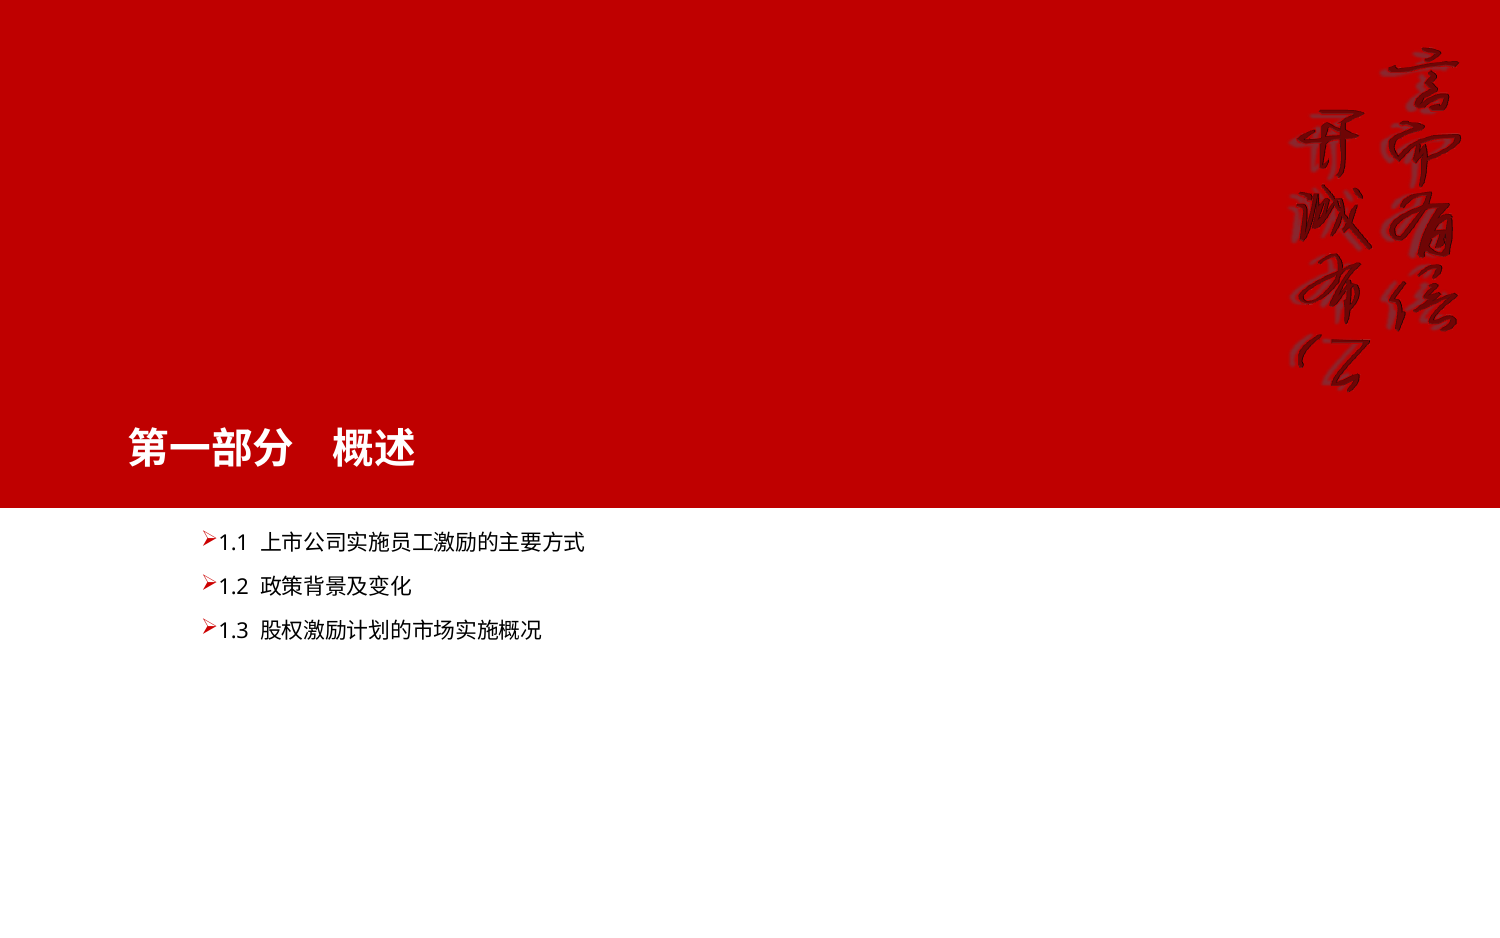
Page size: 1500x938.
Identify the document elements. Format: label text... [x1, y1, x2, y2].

text_box 1.1 上市公司实施员工激励的主要方式 1.2 政策背景及变化 1.3 股权激励计划的市场实施概况 [112, 515, 798, 650]
text_box 第一部分 概述 [112, 406, 1152, 480]
picture [1269, 7, 1492, 501]
